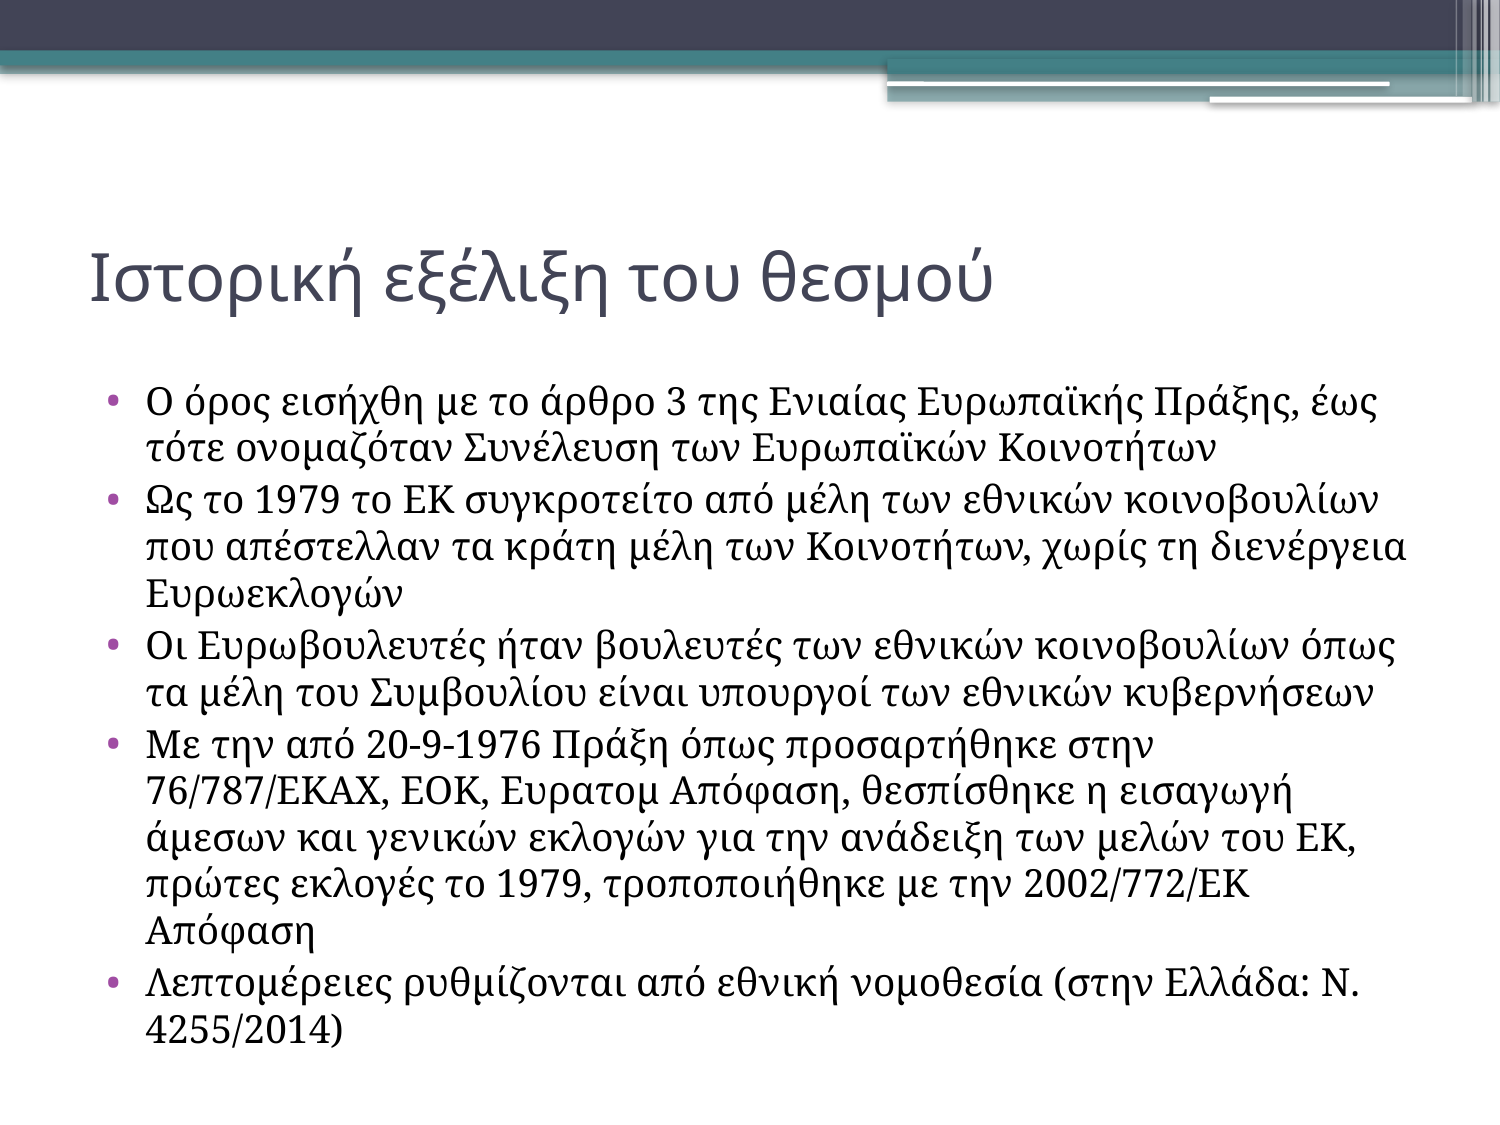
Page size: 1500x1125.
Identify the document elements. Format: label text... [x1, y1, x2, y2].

list Ο όρος εισήχθη με το άρθρο 3 της Ενιαίας Ευρωπαϊκής Πράξης, έως τότε ονομαζόταν Συνέλευση των Ευρωπαϊκών Κοινοτήτων Ως το 1979 το ΕΚ συγκροτείτο από μέλη των εθνικών κοινοβουλίων που απέστελλαν τα κράτη μέλη των Κοινοτήτων, χωρίς τη διενέργεια Ευρωεκλογών Οι Ευρωβουλευτές ήταν βουλευτές των εθνικών κοινοβουλίων όπως τα μέλη του Συμβουλίου είναι υπουργοί των εθνικών κυβερνήσεων Με την από 20-9-1976 Πράξη όπως προσαρτήθηκε στην 76/787/ΕΚΑΧ, ΕΟΚ, Ευρατομ Απόφαση, θεσπίσθηκε η εισαγωγή άμεσων και γενικών εκλογών για την ανάδειξη των μελών του ΕΚ, πρώτες εκλογές το 1979, τροποποιήθηκε με την 2002/772/ΕΚ Απόφαση Λεπτομέρειες ρυθμίζονται από εθνική νομοθεσία (στην Ελλάδα: Ν. 4255/2014) [75, 368, 1425, 1079]
title Ιστορική εξέλιξη του θεσμού [75, 187, 1425, 363]
